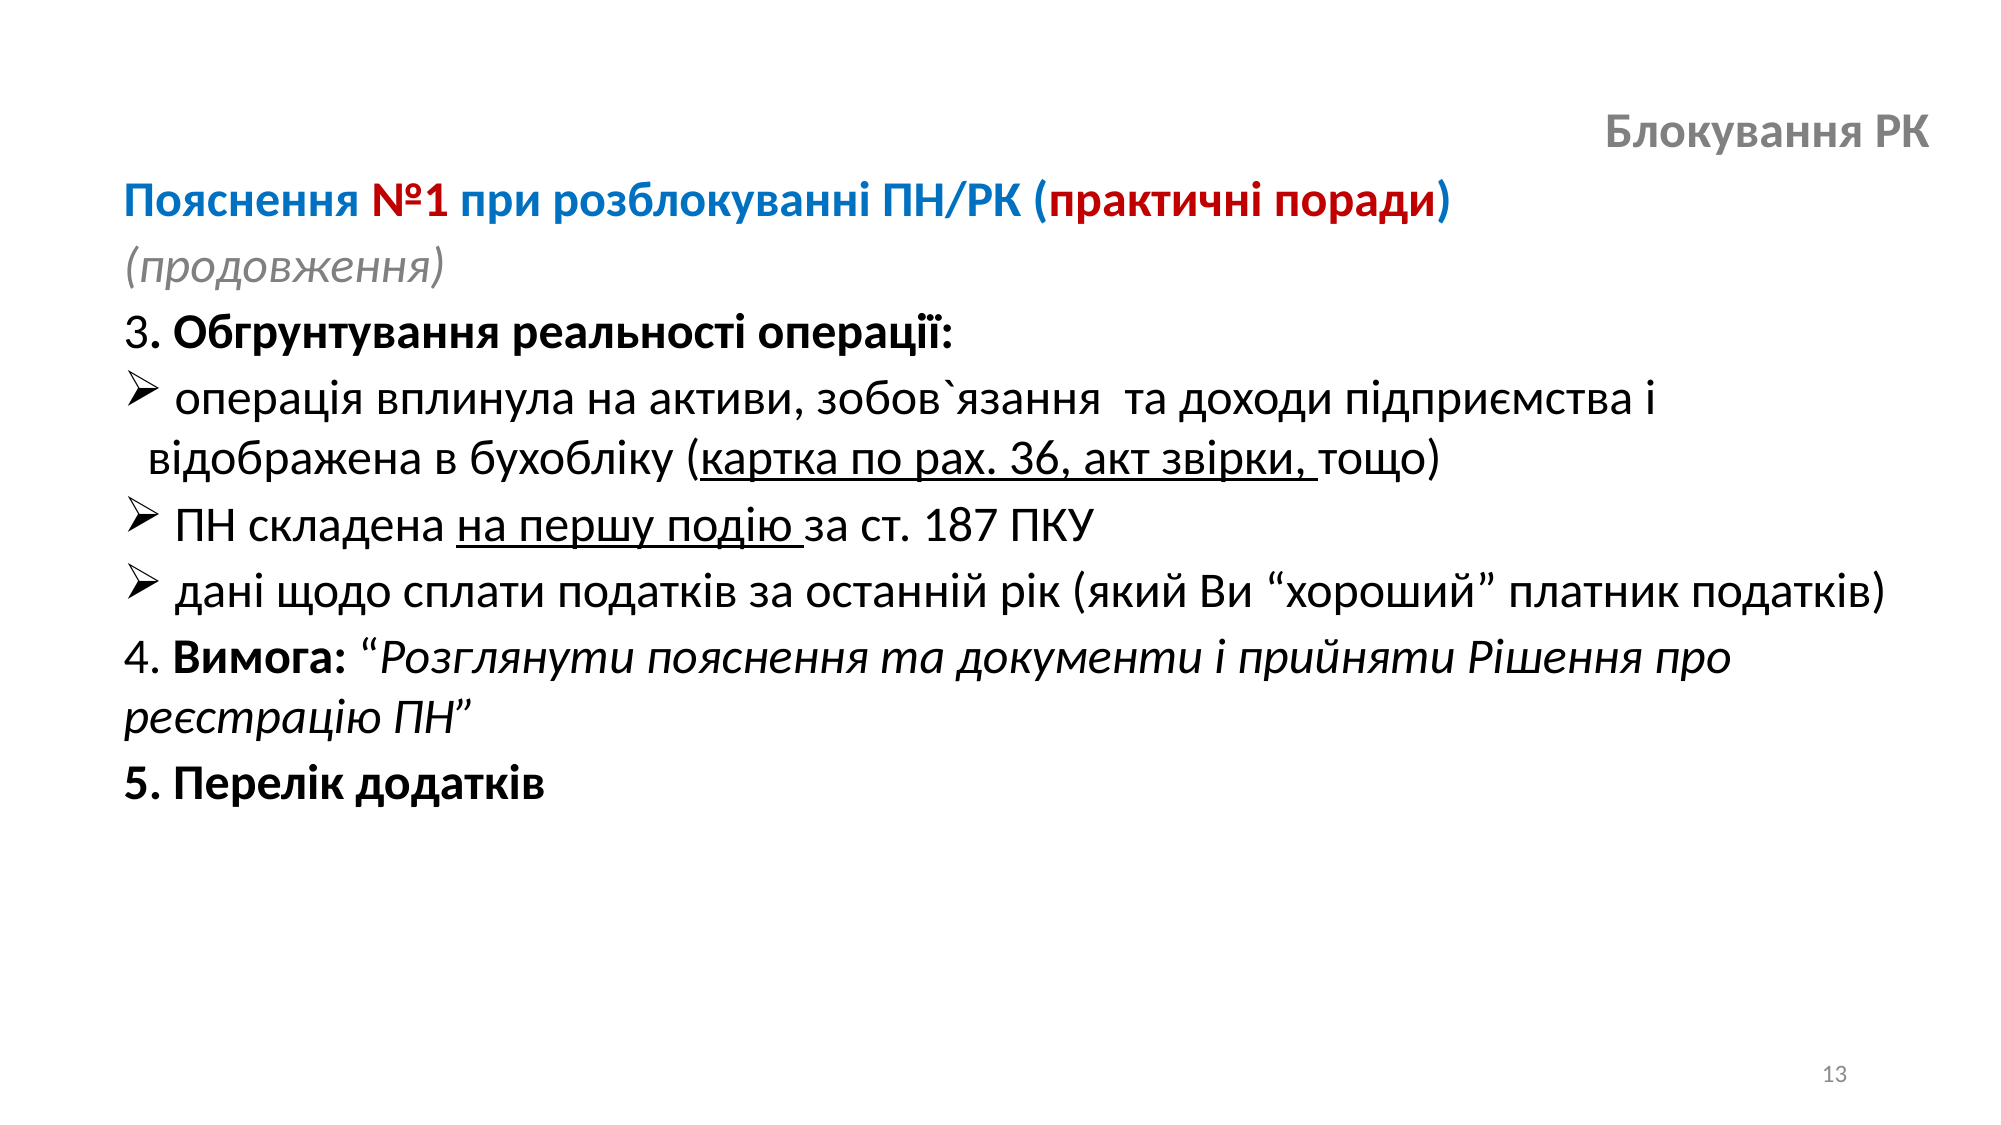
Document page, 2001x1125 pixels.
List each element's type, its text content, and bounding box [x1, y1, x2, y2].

slide_number 13 [1412, 1042, 1863, 1103]
text_box Блокування РК [1590, 89, 1945, 165]
text_box Пояснення №1 при розблокуванні ПН/РК (практичні поради) (продовження) 3. Обгрунтування реальності операції: операція вплинула на активи, зобов`язання та доходи підприємства і відображена в бухобліку (картка по рах. 36, акт звірки, тощо) ПН складена на першу подію за ст. 187 ПКУ дані щодо сплати податків за останній рік (який Ви “хороший” платник податків) 4. Вимога: “Розглянути пояснення та документи і прийняти Рішення про реєстрацію ПН” 5. Перелік додатків [108, 158, 1934, 818]
